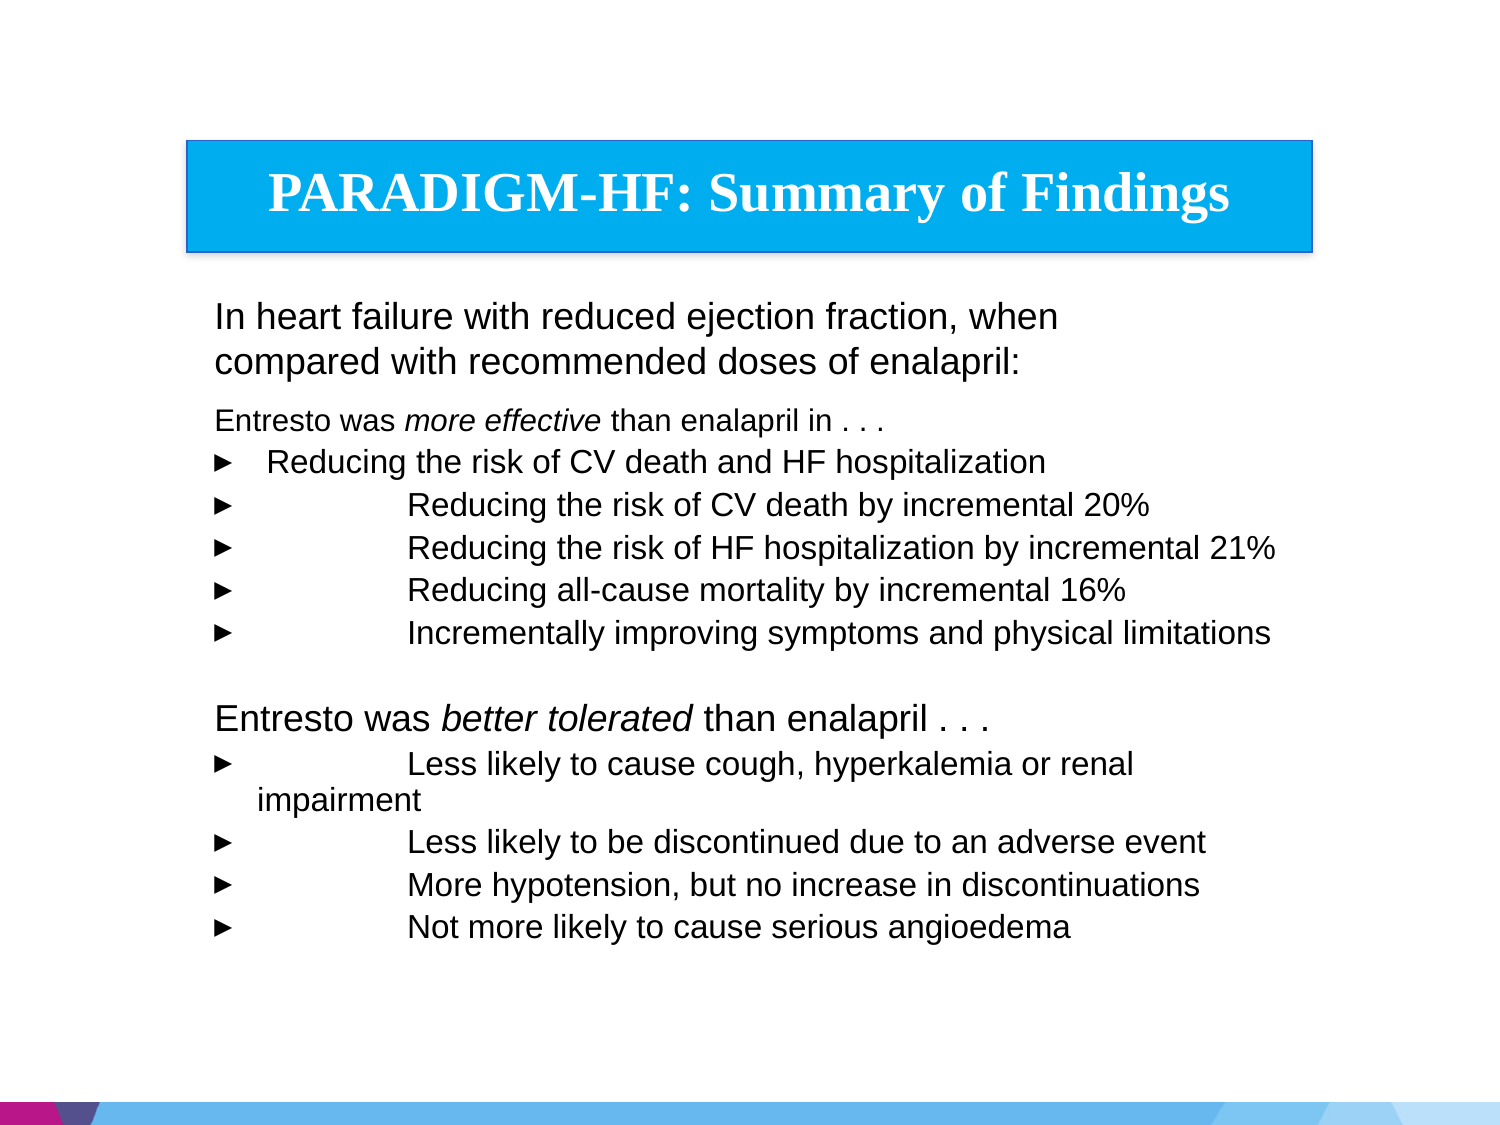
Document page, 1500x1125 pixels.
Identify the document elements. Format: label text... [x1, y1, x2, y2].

text_box [187, 140, 1312, 253]
picture [0, 1102, 1500, 1125]
text_box In heart failure with reduced ejection fraction, when compared with recommended doses of enalapril: Entresto was more effective than enalapril in . . . Reducing the risk of CV death and HF hospitalization Reducing the risk of CV death by incremental 20% Reducing the risk of HF hospitalization by incremental 21% Reducing all-cause mortality by incremental 16% Incrementally improving symptoms and physical limitations Entresto was better tolerated than enalapril . . . Less likely to cause cough, hyperkalemia or renal impairment Less likely to be discontinued due to an adverse event More hypotension, but no increase in discontinuations Not more likely to cause serious angioedema [199, 284, 1300, 953]
text_box PARADIGM-HF: Summary of Findings [241, 162, 1258, 231]
